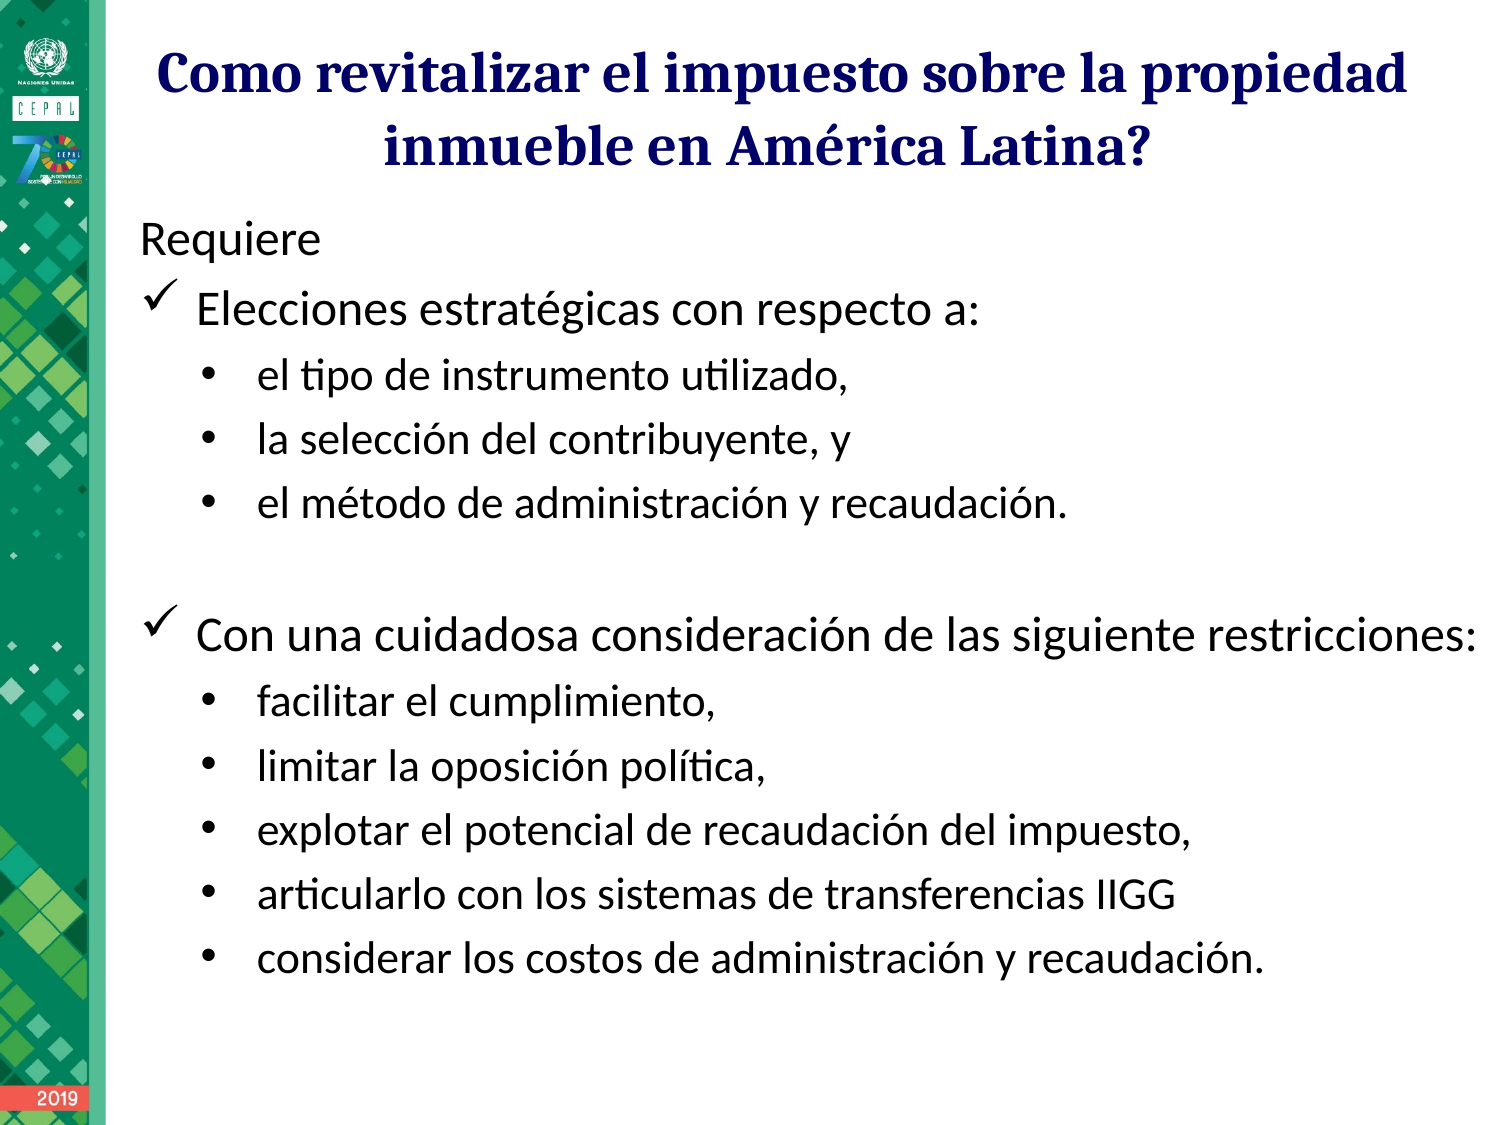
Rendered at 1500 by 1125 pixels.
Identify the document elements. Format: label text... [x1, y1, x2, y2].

picture [0, 0, 525, 1125]
list Requiere Elecciones estratégicas con respecto a: el tipo de instrumento utilizado, la selección del contribuyente, y el método de administración y recaudación. Con una cuidadosa consideración de las siguiente restricciones: facilitar el cumplimiento, limitar la oposición política, explotar el potencial de recaudación del impuesto, articularlo con los sistemas de transferencias IIGG considerar los costos de administración y recaudación. [125, 198, 1500, 1076]
title Como revitalizar el impuesto sobre la propiedad inmueble en América Latina? [125, 45, 1425, 149]
